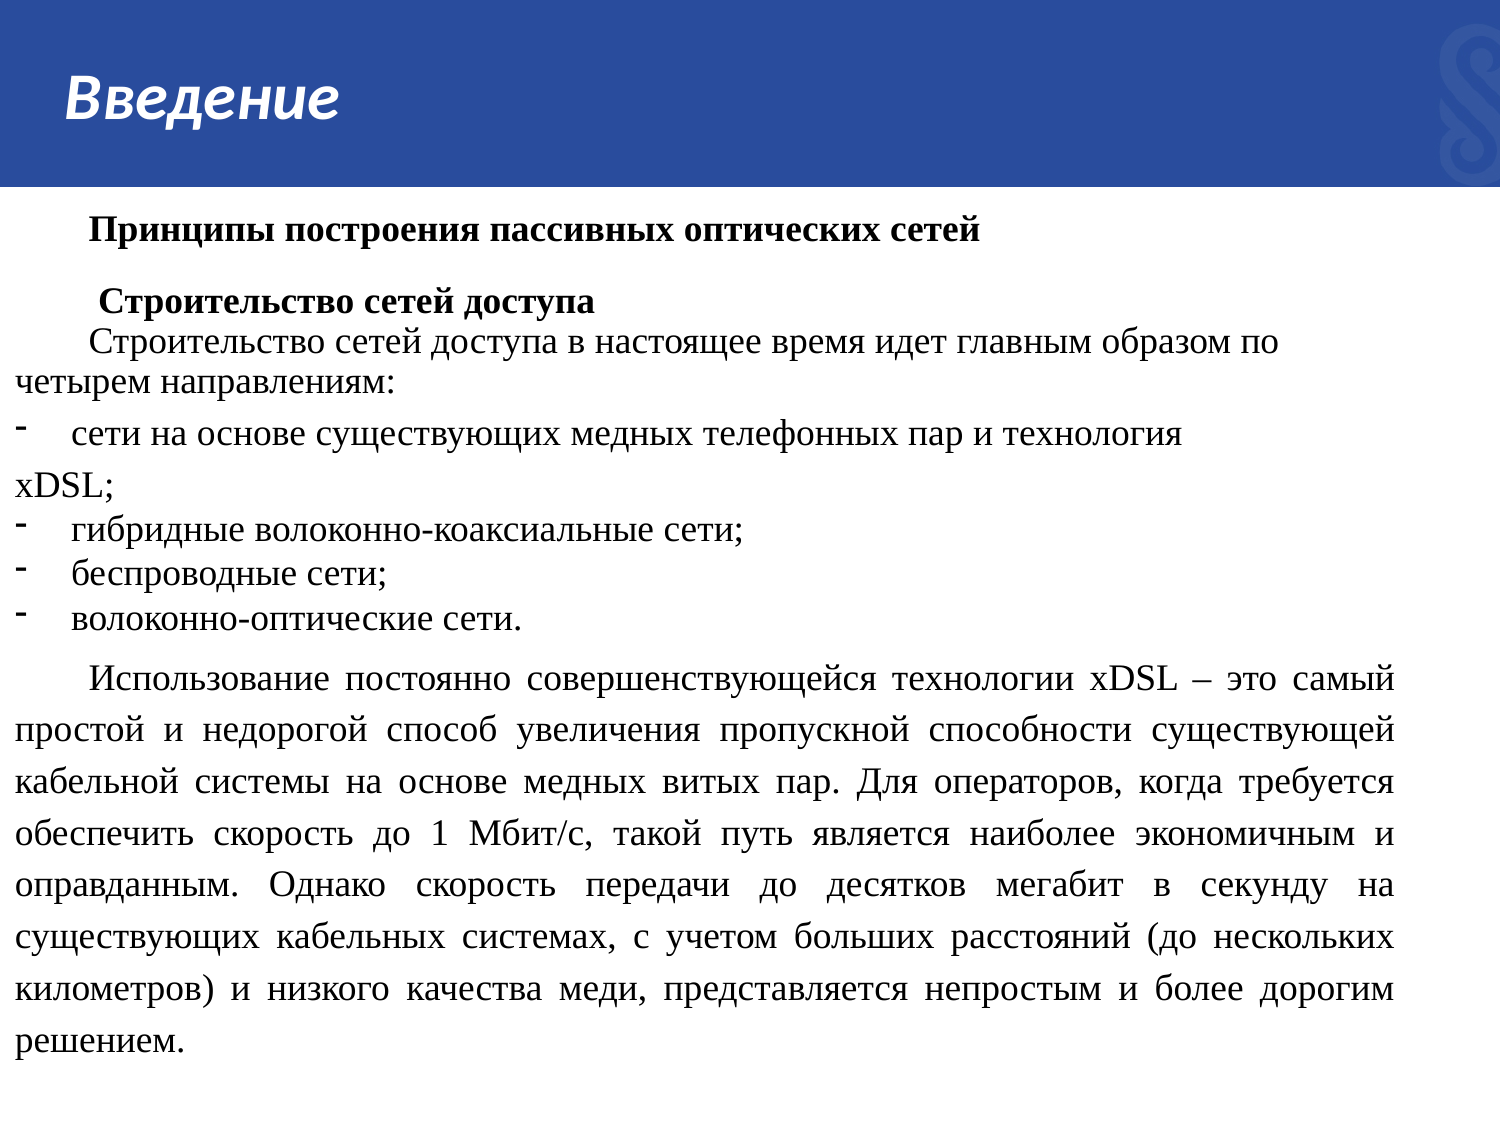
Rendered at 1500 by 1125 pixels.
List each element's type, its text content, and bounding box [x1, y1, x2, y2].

text_box Принципы построения пассивных оптических сетей Строительство сетей доступа Строительство сетей доступа в настоящее время идет главным образом по четырем направлениям: сети на основе существующих медных телефонных пар и технология xDSL; гибридные волоконно-коаксиальные сети; беспроводные сети; волоконно-оптические сети. Использование постоянно совершенствующейся технологии xDSL – это самый простой и недорогой способ увеличения пропускной способности существующей кабельной системы на основе медных витых пар. Для операторов, когда требуется обеспечить скорость до 1 Мбит/с, такой путь является наиболее экономичным и оправданным. Однако скорость передачи до десятков мегабит в секунду на существующих кабельных системах, с учетом больших расстояний (до нескольких километров) и низкого качества меди, представляется непростым и более дорогим решением. [0, 189, 1411, 1067]
title Введение [49, 52, 1344, 143]
picture [0, 0, 1500, 1125]
